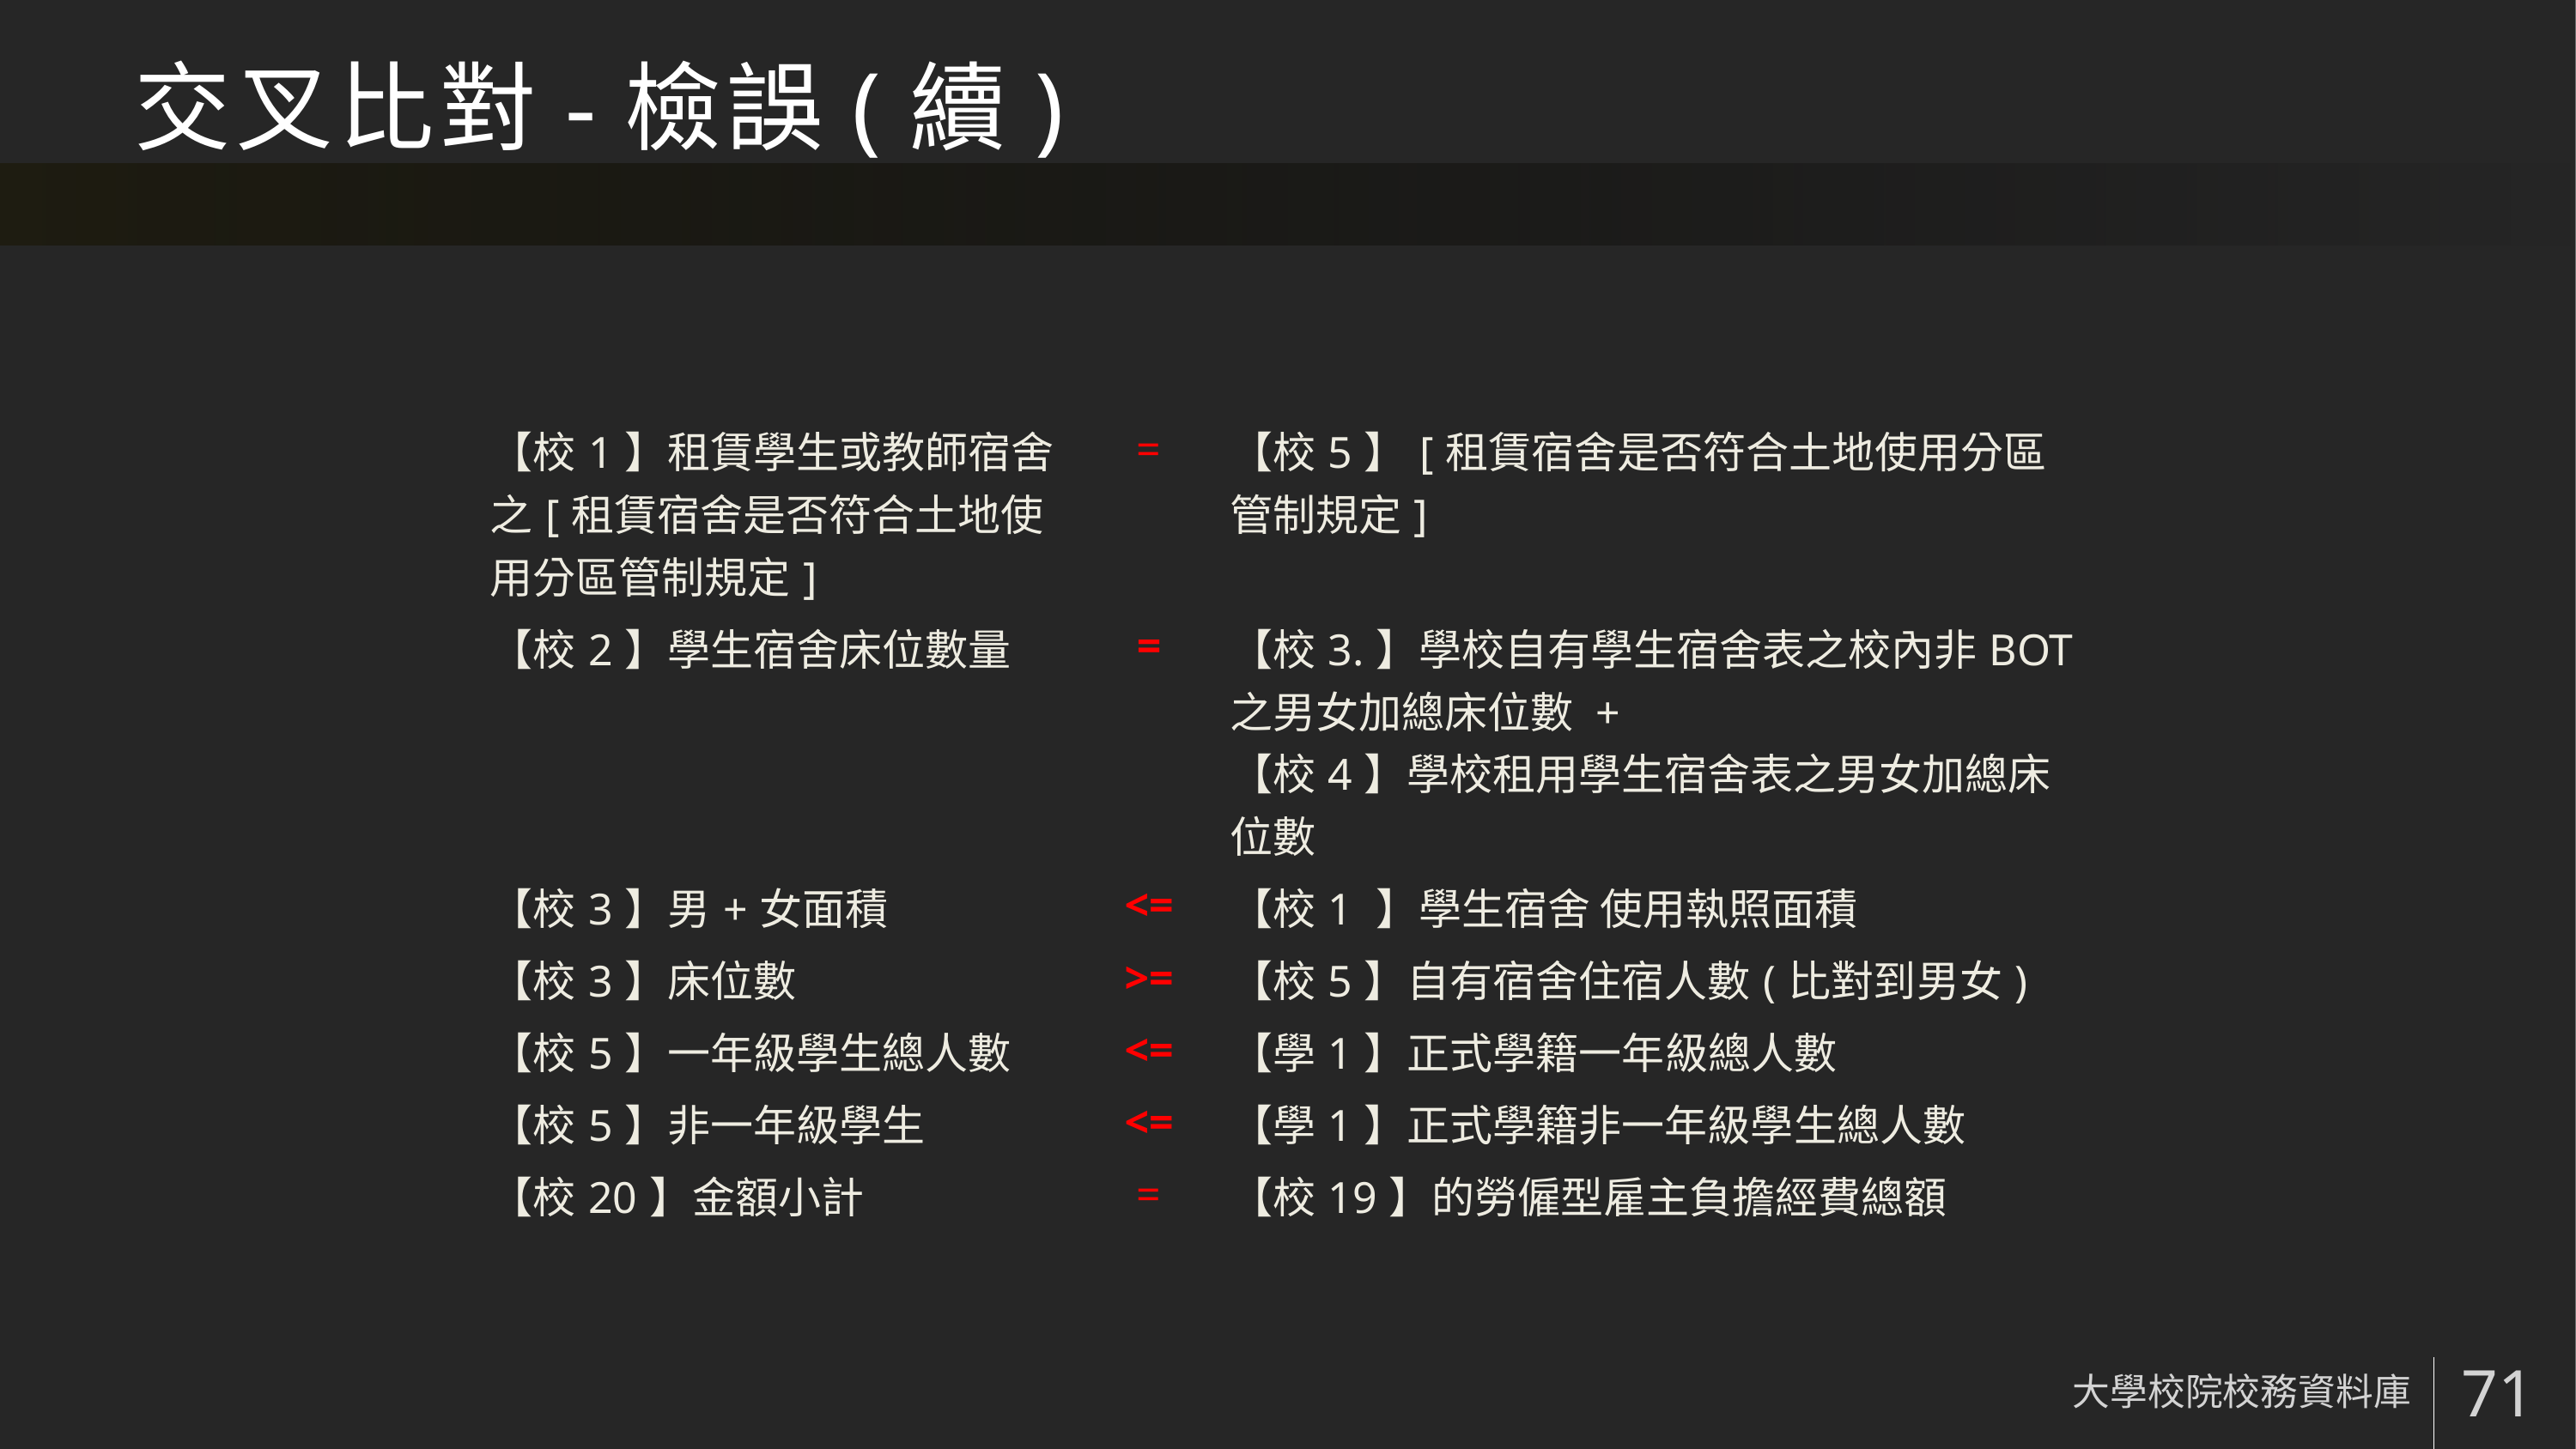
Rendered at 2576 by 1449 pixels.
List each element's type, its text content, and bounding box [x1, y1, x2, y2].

table_header = [1078, 414, 1220, 611]
table_cell 【校20】金額小計 [481, 1159, 1078, 1231]
table_cell 【學1】正式學籍一年級總人數 [1220, 1015, 2095, 1087]
table_cell 【校5】一年級學生總人數 [481, 1015, 1078, 1087]
table_cell = [1078, 1159, 1220, 1231]
table_cell 【校1 】學生宿舍 使用執照面積 [1220, 870, 2095, 943]
table_cell 【校3.】學校自有學生宿舍表之校內非BOT之男女加總床位數 + 【校4】學校租用學生宿舍表之男女加總床位數 [1220, 611, 2095, 870]
table_cell = [1078, 611, 1220, 870]
table_cell >= [1078, 943, 1220, 1015]
table_cell 【學1】正式學籍非一年級學生總人數 [1220, 1087, 2095, 1159]
slide_number 71 [2438, 1357, 2576, 1434]
table_cell 【校3】床位數 [481, 943, 1078, 1015]
table_cell 【校5】非一年級學生 [481, 1087, 1078, 1159]
footer 大學校院校務資料庫 [922, 1356, 2434, 1434]
table_cell <= [1078, 870, 1220, 943]
table_cell 【校2】學生宿舍床位數量 [481, 611, 1078, 870]
table_cell <= [1078, 1015, 1220, 1087]
table_header 【校5】[租賃宿舍是否符合土地使用分區管制規定] [1220, 414, 2095, 611]
table_header 【校1】租賃學生或教師宿舍之[租賃宿舍是否符合土地使用分區管制規定] [481, 414, 1078, 611]
title 交叉比對-檢誤(續) [111, 0, 2430, 174]
table_cell 【校3】男+女面積 [481, 870, 1078, 943]
table_cell <= [1078, 1087, 1220, 1159]
table_cell 【校5】自有宿舍住宿人數(比對到男女) [1220, 943, 2095, 1015]
table_cell 【校19】的勞僱型雇主負擔經費總額 [1220, 1159, 2095, 1231]
